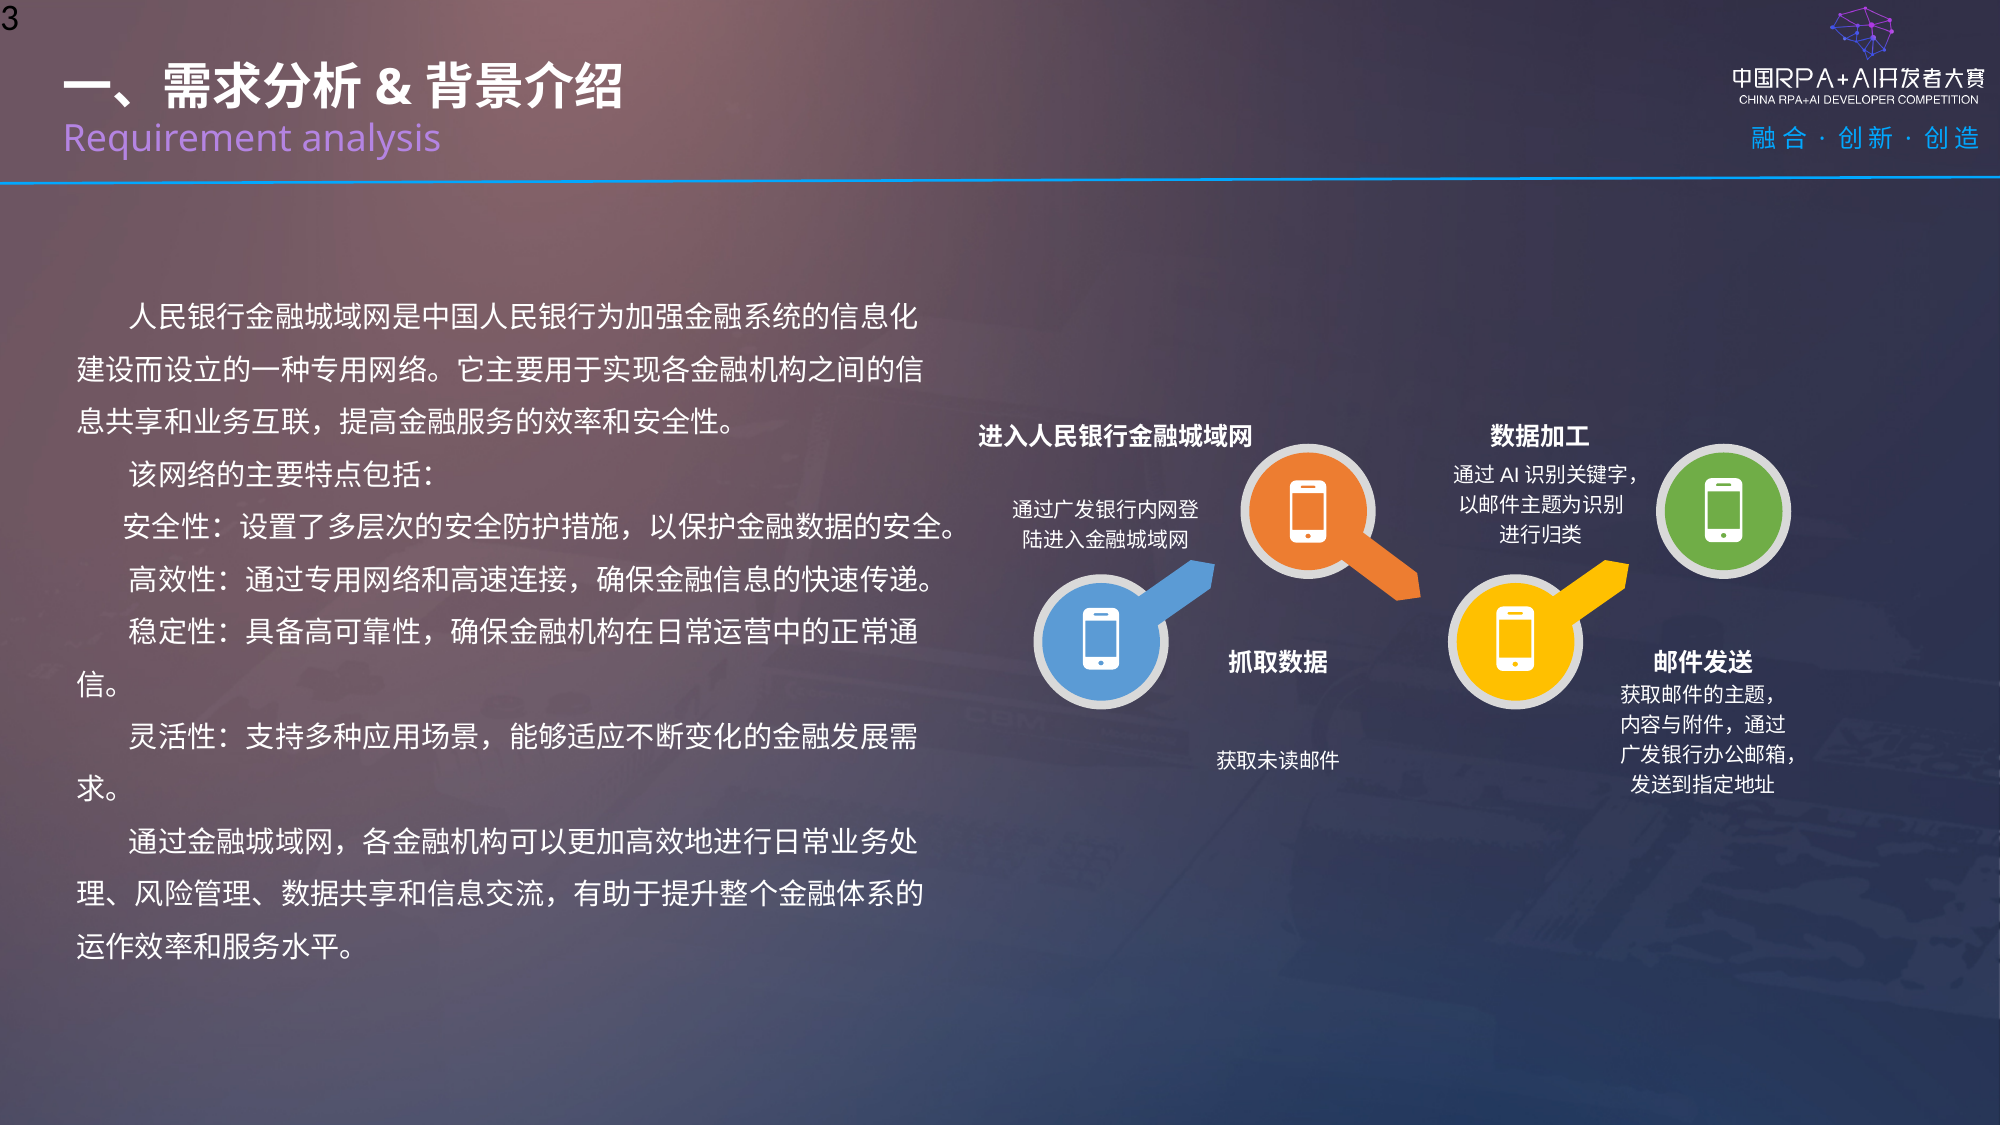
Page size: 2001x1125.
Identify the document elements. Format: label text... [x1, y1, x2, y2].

picture [0, 0, 2001, 177]
text_box 一、需求分析&背景介绍 Requirement analysis [47, 46, 1408, 167]
picture [0, 184, 2000, 1125]
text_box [0, 177, 2000, 184]
text_box 人民银行金融城域网是中国人民银行为加强金融系统的信息化建设而设立的一种专用网络。它主要用于实现各金融机构之间的信息共享和业务互联，提高金融服务的效率和安全性。 该网络的主要特点包括： 安全性：设置了多层次的安全防护措施，以保护金融数据的安全。 高效性：通过专用网络和高速连接，确保金融信息的快速传递。 稳定性：具备高可靠性，确保金融机构在日常运营中的正常通信。 灵活性：支持多种应用场景，能够适应不断变化的金融发展需求。 通过金融城域网，各金融机构可以更加高效地进行日常业务处理、风险管理、数据共享和信息交流，有助于提升整个金融体系的运作效率和服务水平。 [61, 273, 962, 1041]
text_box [1007, 421, 1792, 786]
